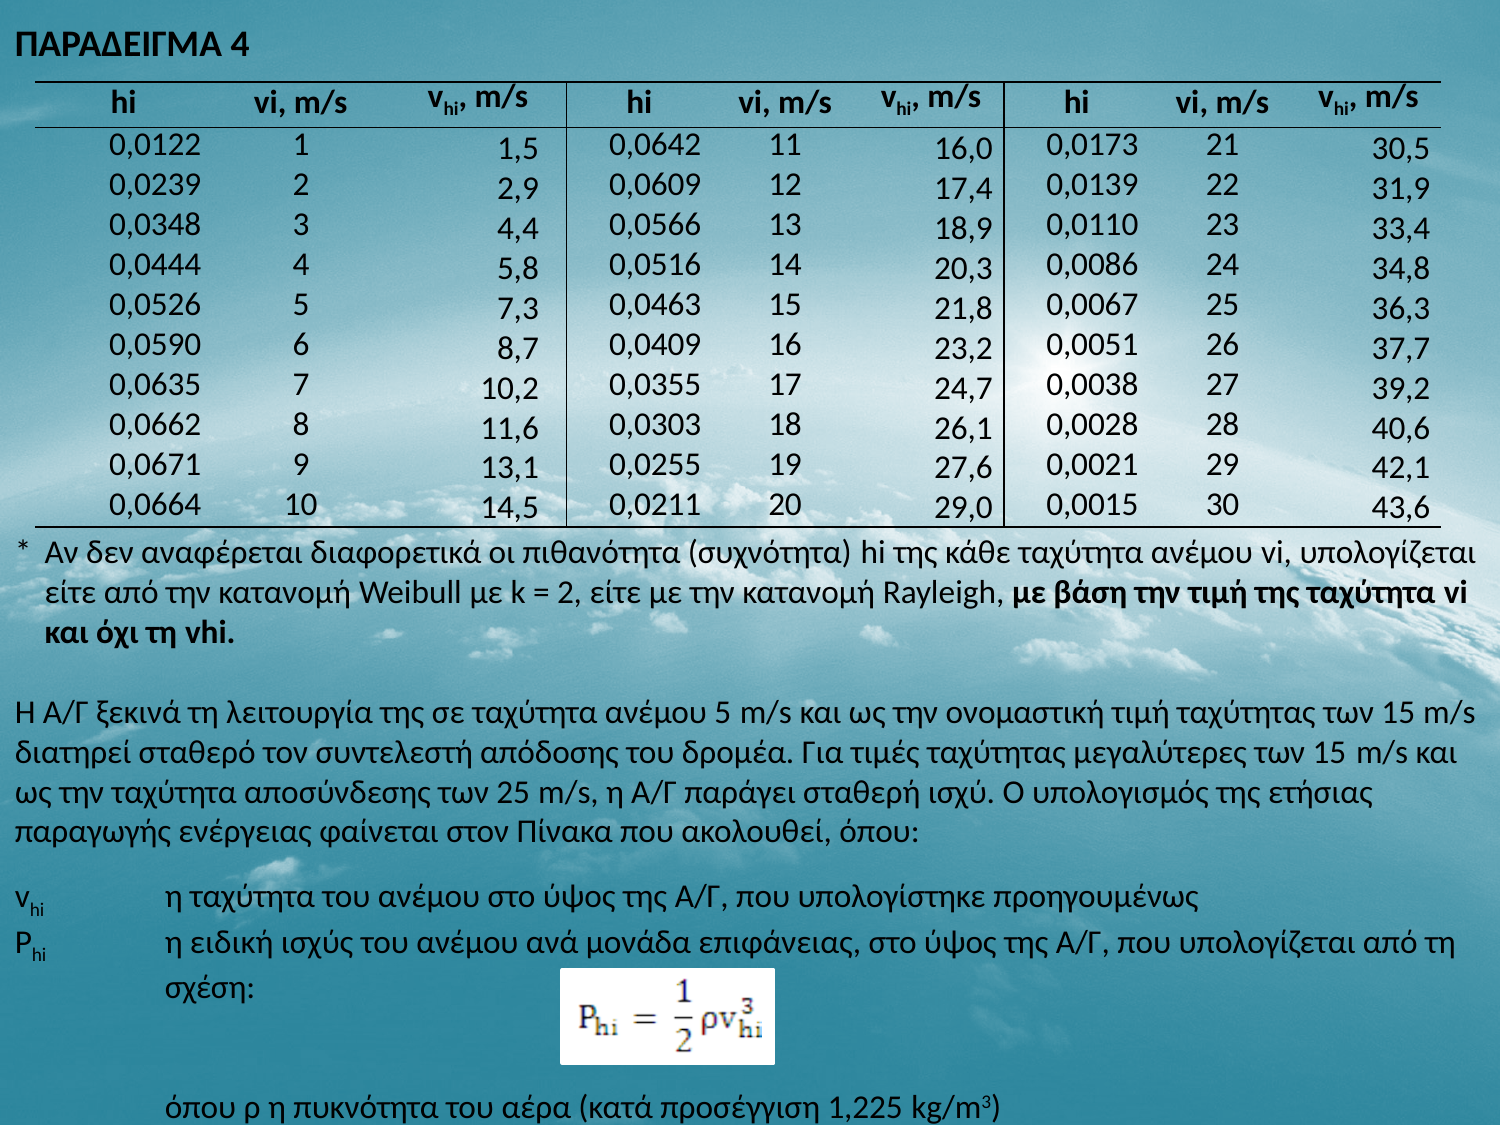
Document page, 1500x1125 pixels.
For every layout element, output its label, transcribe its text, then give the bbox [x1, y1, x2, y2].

table_cell 34,8 [1295, 247, 1441, 287]
table_cell 0,0051 [1005, 327, 1150, 367]
table_cell 24 [1150, 247, 1295, 287]
table_cell 10,2 [389, 367, 566, 407]
table_cell 13 [712, 207, 858, 247]
table_cell 11,6 [389, 407, 566, 447]
table_cell 28 [1150, 407, 1295, 447]
table_cell 26,1 [858, 407, 1003, 447]
table_cell 30,5 [1295, 128, 1441, 167]
table_cell 1,5 [389, 128, 566, 167]
table_header hi [35, 83, 212, 127]
table_cell 1 [212, 128, 389, 167]
table_cell 0,0303 [567, 407, 712, 447]
table_cell 29,0 [858, 487, 1003, 526]
table_cell 0,0110 [1005, 207, 1150, 247]
table_cell 21,8 [858, 287, 1003, 327]
table_cell 19 [712, 447, 858, 487]
table_cell 0,0526 [35, 287, 212, 327]
text_box ΠΑΡΑΔΕΙΓΜΑ 4 [0, 11, 1500, 72]
table_cell 0,0211 [567, 487, 712, 526]
table_cell 30 [1150, 487, 1295, 526]
table_cell 5 [212, 287, 389, 327]
table_cell 18 [712, 407, 858, 447]
table_cell 5,8 [389, 247, 566, 287]
table_cell 11 [712, 128, 858, 167]
table_cell 20 [712, 487, 858, 526]
table_header vhi, m/s [1295, 83, 1441, 127]
table_header vi, m/s [712, 83, 858, 127]
table_cell 20,3 [858, 247, 1003, 287]
table_cell 4,4 [389, 207, 566, 247]
table_cell 4 [212, 247, 389, 287]
table_cell 0,0122 [35, 128, 212, 167]
table_cell 0,0671 [35, 447, 212, 487]
table_cell 6 [212, 327, 389, 367]
table_cell 9 [212, 447, 389, 487]
table_header vhi, m/s [389, 83, 566, 127]
table_cell 8,7 [389, 327, 566, 367]
table_cell 36,3 [1295, 287, 1441, 327]
table_cell 37,7 [1295, 327, 1441, 367]
table_cell 23 [1150, 207, 1295, 247]
table_cell 0,0239 [35, 167, 212, 207]
table_header vi, m/s [212, 83, 389, 127]
table_cell 0,0086 [1005, 247, 1150, 287]
table_cell 0,0255 [567, 447, 712, 487]
table_cell 0,0642 [567, 128, 712, 167]
table_cell 0,0038 [1005, 367, 1150, 407]
table_cell 2,9 [389, 167, 566, 207]
table_cell 16 [712, 327, 858, 367]
table_cell 0,0662 [35, 407, 212, 447]
table_cell 8 [212, 407, 389, 447]
table_cell 7,3 [389, 287, 566, 327]
table_cell 10 [212, 487, 389, 526]
table_cell 31,9 [1295, 167, 1441, 207]
table_cell 0,0590 [35, 327, 212, 367]
table_cell 25 [1150, 287, 1295, 327]
table_cell 12 [712, 167, 858, 207]
table_cell 0,0067 [1005, 287, 1150, 327]
table_header hi [567, 83, 712, 127]
table_cell 15 [712, 287, 858, 327]
table_cell 0,0444 [35, 247, 212, 287]
picture [578, 977, 762, 1055]
table_cell 0,0015 [1005, 487, 1150, 526]
table_cell 43,6 [1295, 487, 1441, 526]
table_cell 29 [1150, 447, 1295, 487]
table_cell 14,5 [389, 487, 566, 526]
table_cell 26 [1150, 327, 1295, 367]
table_cell 0,0664 [35, 487, 212, 526]
table_cell 0,0609 [567, 167, 712, 207]
table_cell 7 [212, 367, 389, 407]
text_box * Αν δεν αναφέρεται διαφορετικά οι πιθανότητα (συχνότητα) hi της κάθε ταχύτητα ανέμου vi, υπολογίζεται είτε από την κατανομή Weibull με k = 2, είτε με την κατανομή Rayleigh, με βάση την τιμή της ταχύτητα vi και όχι τη vhi. Η Α/Γ ξεκινά τη λειτουργία της σε ταχύτητα ανέμου 5 m/s και ως την ονομαστική τιμή ταχύτητας των 15 m/s διατηρεί σταθερό τον συντελεστή απόδοσης του δρομέα. Για τιμές ταχύτητας μεγαλύτερες των 15 m/s και ως την ταχύτητα αποσύνδεσης των 25 m/s, η Α/Γ παράγει σταθερή ισχύ. Ο υπολογισμός της ετήσιας παραγωγής ενέργειας φαίνεται στον Πίνακα που ακολουθεί, όπου: vhi η ταχύτητα του ανέμου στο ύψος της Α/Γ, που υπολογίστηκε προηγουμένως Phi η ειδική ισχύς του ανέμου ανά μονάδα επιφάνειας, στο ύψος της Α/Γ, που υπολογίζεται από τη σχέση: όπου ρ η πυκνότητα του αέρα (κατά προσέγγιση 1,225 kg/m3) [0, 522, 1500, 1125]
table_header vhi, m/s [858, 83, 1003, 127]
table_cell 22 [1150, 167, 1295, 207]
table_cell 0,0348 [35, 207, 212, 247]
table_cell 23,2 [858, 327, 1003, 367]
table_cell 39,2 [1295, 367, 1441, 407]
table_cell 0,0635 [35, 367, 212, 407]
table_cell 0,0409 [567, 327, 712, 367]
table_cell 40,6 [1295, 407, 1441, 447]
table_cell 0,0463 [567, 287, 712, 327]
table_cell 14 [712, 247, 858, 287]
table_cell 13,1 [389, 447, 566, 487]
table_cell 18,9 [858, 207, 1003, 247]
table_cell 24,7 [858, 367, 1003, 407]
table_cell 3 [212, 207, 389, 247]
table_header hi [1005, 83, 1150, 127]
table_cell 0,0028 [1005, 407, 1150, 447]
table_cell 42,1 [1295, 447, 1441, 487]
table_cell 17 [712, 367, 858, 407]
table_cell 2 [212, 167, 389, 207]
table_cell 16,0 [858, 128, 1003, 167]
table_cell 0,0021 [1005, 447, 1150, 487]
table_cell 17,4 [858, 167, 1003, 207]
table_cell 0,0139 [1005, 167, 1150, 207]
table_cell 27 [1150, 367, 1295, 407]
table_header vi, m/s [1150, 83, 1295, 127]
table_cell 27,6 [858, 447, 1003, 487]
text_box [560, 968, 775, 1065]
table_cell 21 [1150, 128, 1295, 167]
table_cell 33,4 [1295, 207, 1441, 247]
table_cell 0,0355 [567, 367, 712, 407]
table_cell 0,0173 [1005, 128, 1150, 167]
table_cell 0,0516 [567, 247, 712, 287]
table_cell 0,0566 [567, 207, 712, 247]
